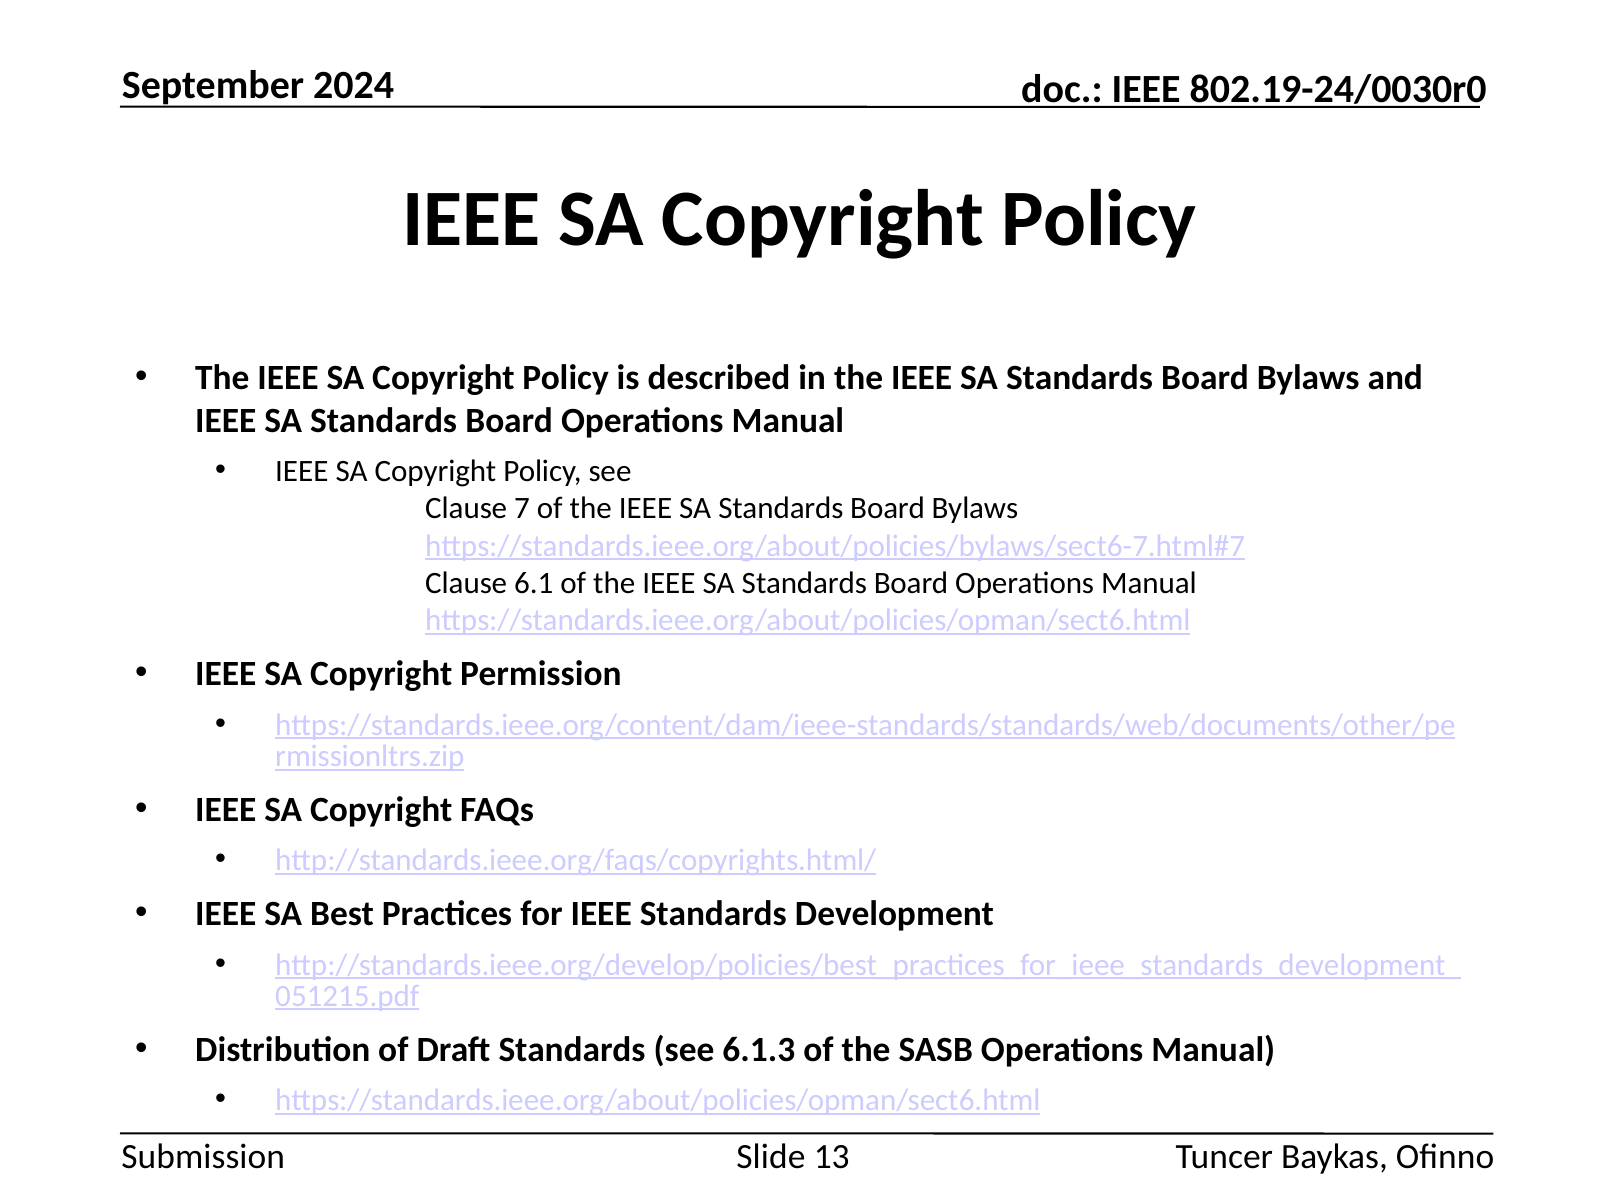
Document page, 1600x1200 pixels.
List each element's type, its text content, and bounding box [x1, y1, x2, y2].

list The IEEE SA Copyright Policy is described in the IEEE SA Standards Board Bylaws and IEEE SA Standards Board Operations Manual IEEE SA Copyright Policy, see Clause 7 of the IEEE SA Standards Board Bylaws https://standards.ieee.org/about/policies/bylaws/sect6-7.html#7 Clause 6.1 of the IEEE SA Standards Board Operations Manual https://standards.ieee.org/about/policies/opman/sect6.html IEEE SA Copyright Permission https://standards.ieee.org/content/dam/ieee-standards/standards/web/documents/other/permissionltrs.zip IEEE SA Copyright FAQs http://standards.ieee.org/faqs/copyrights.html/ IEEE SA Best Practices for IEEE Standards Development http://standards.ieee.org/develop/policies/best_practices_for_ieee_standards_development_051215.pdf Distribution of Draft Standards (see 6.1.3 of the SASB Operations Manual) https://standards.ieee.org/about/policies/opman/sect6.html [119, 346, 1480, 1134]
title IEEE SA Copyright Policy [119, 119, 1480, 307]
slide_number Slide 13 [733, 1132, 854, 1197]
footer Tuncer Baykas, Ofinno [937, 1132, 1495, 1174]
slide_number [121, 58, 451, 107]
